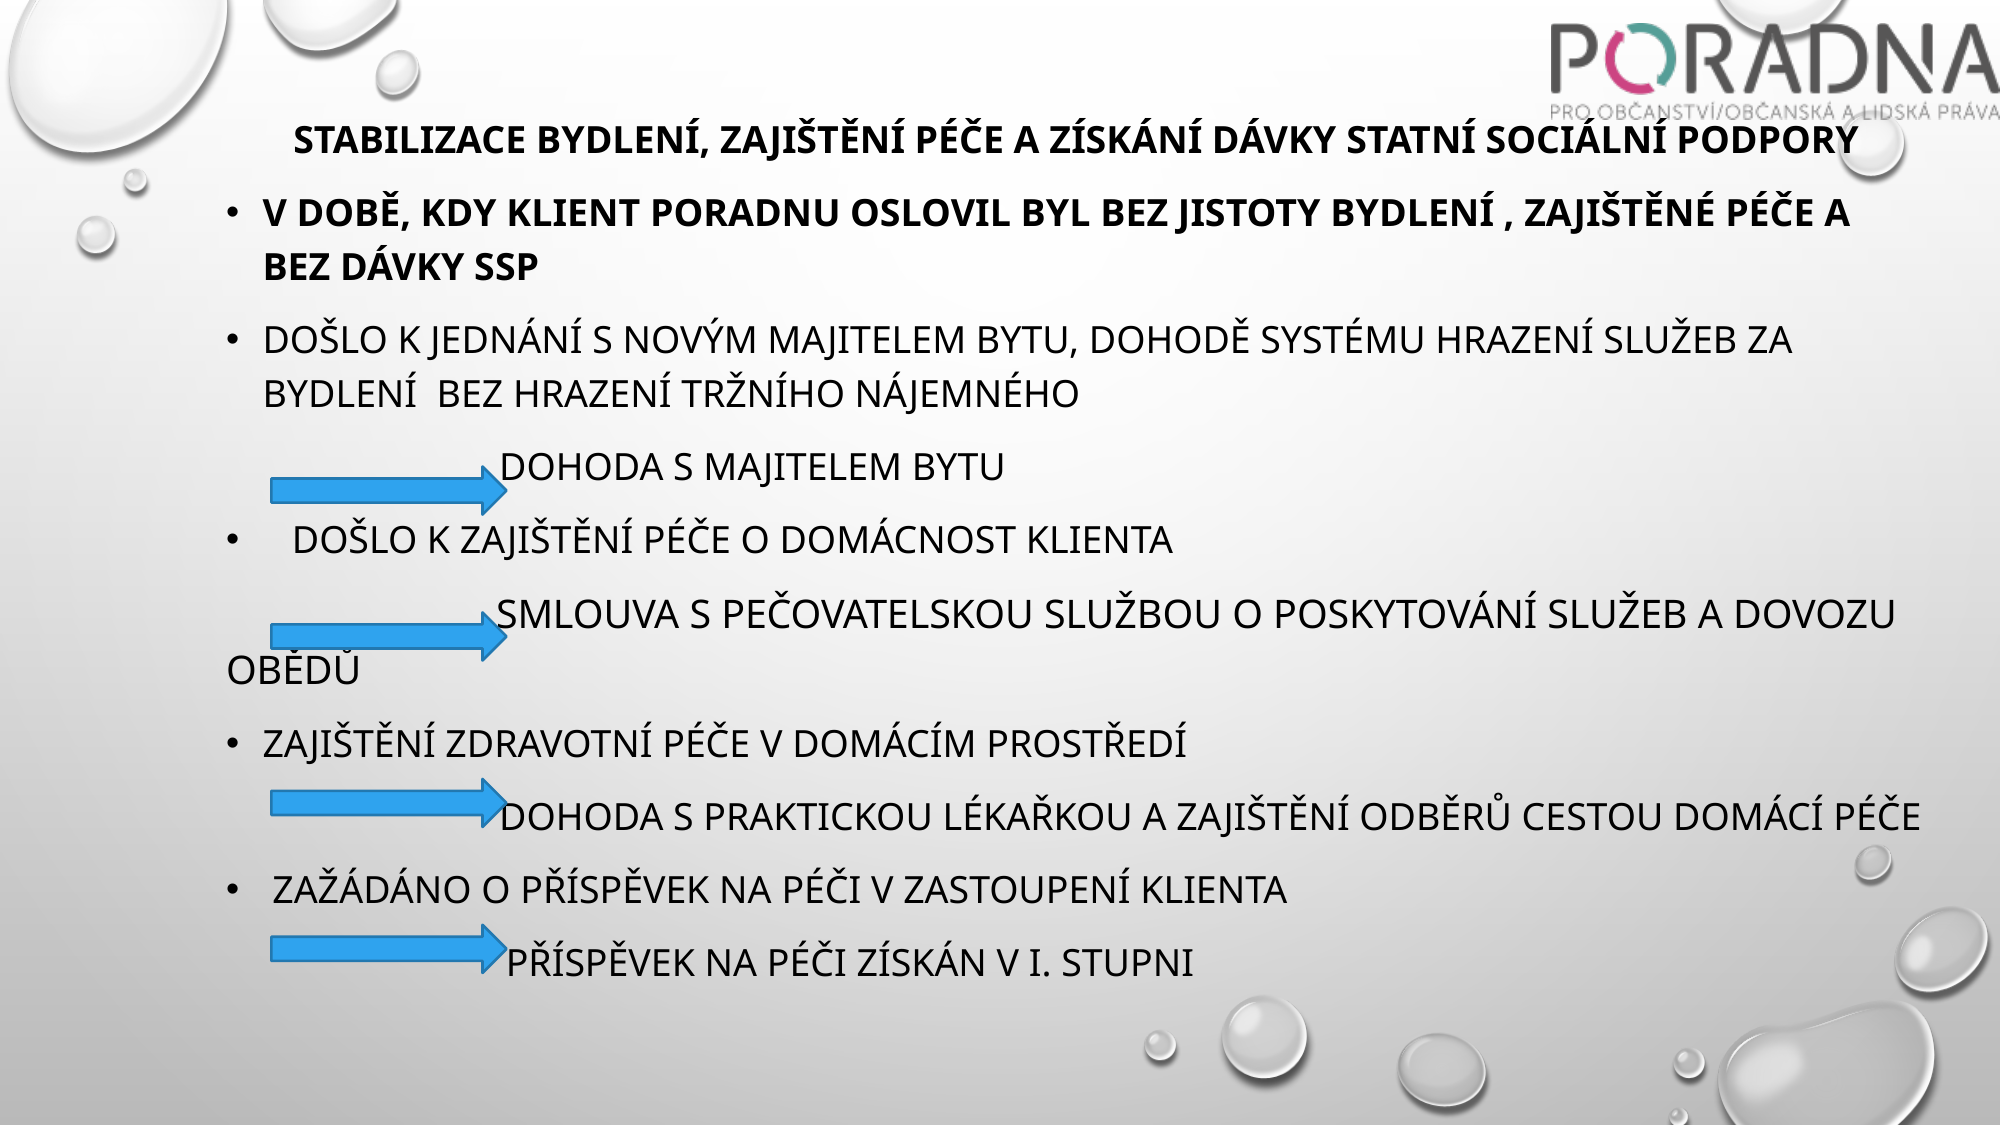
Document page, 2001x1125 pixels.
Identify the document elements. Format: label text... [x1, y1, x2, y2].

text_box [270, 777, 508, 829]
text_box [270, 923, 508, 975]
text_box [270, 611, 508, 662]
picture [0, 0, 2000, 1125]
list stabilizace bydlení, zajištění péče a získání dávky statní sociální podpory V době, kdy klient poradnu oslovil byl bez jistoty bydlení , zajištěné péče a bez dávky SSP Došlo k jednání s novým majitelem bytu, dohodě systému hrazení služeb za bydlení bez hrazení tržního nájemného dohoda s majitelem bytu došlo k zajištění péče o domácnost klienta Smlouva s pečovatelskou službou o poskytování služeb a dovozu obĚdů Zajištění zdravotní péče v domácím prostředí dohoda s praktickou lékařkou a zajištění odběrů cestou domácí péče Zažádáno o příspěvek na péči v zastoupení klienta příspěvek na péči získán v i. stupni [211, 99, 1943, 1006]
text_box [270, 465, 508, 516]
